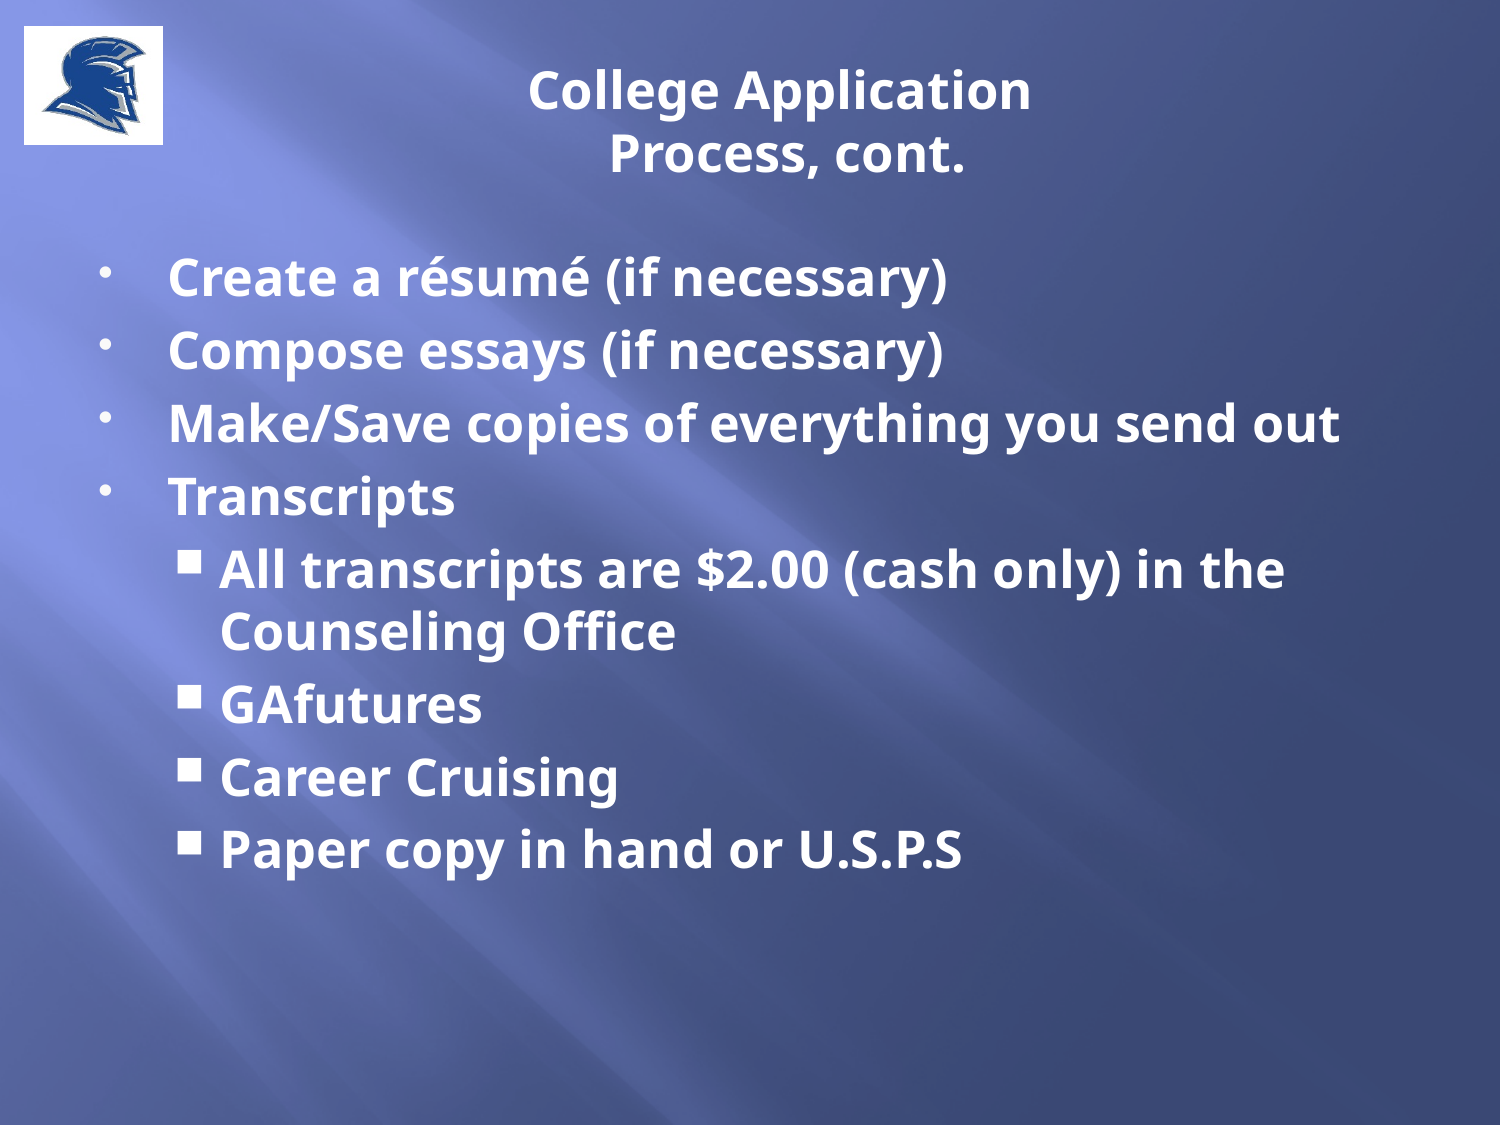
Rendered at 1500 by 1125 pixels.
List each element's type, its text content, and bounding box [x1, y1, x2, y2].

title College Application Process, cont. [112, 48, 1463, 192]
list Create a résumé (if necessary) Compose essays (if necessary) Make/Save copies of everything you send out Transcripts All transcripts are $2.00 (cash only) in the Counseling Office GAfutures Career Cruising Paper copy in hand or U.S.P.S [62, 237, 1413, 1038]
picture [24, 26, 163, 146]
